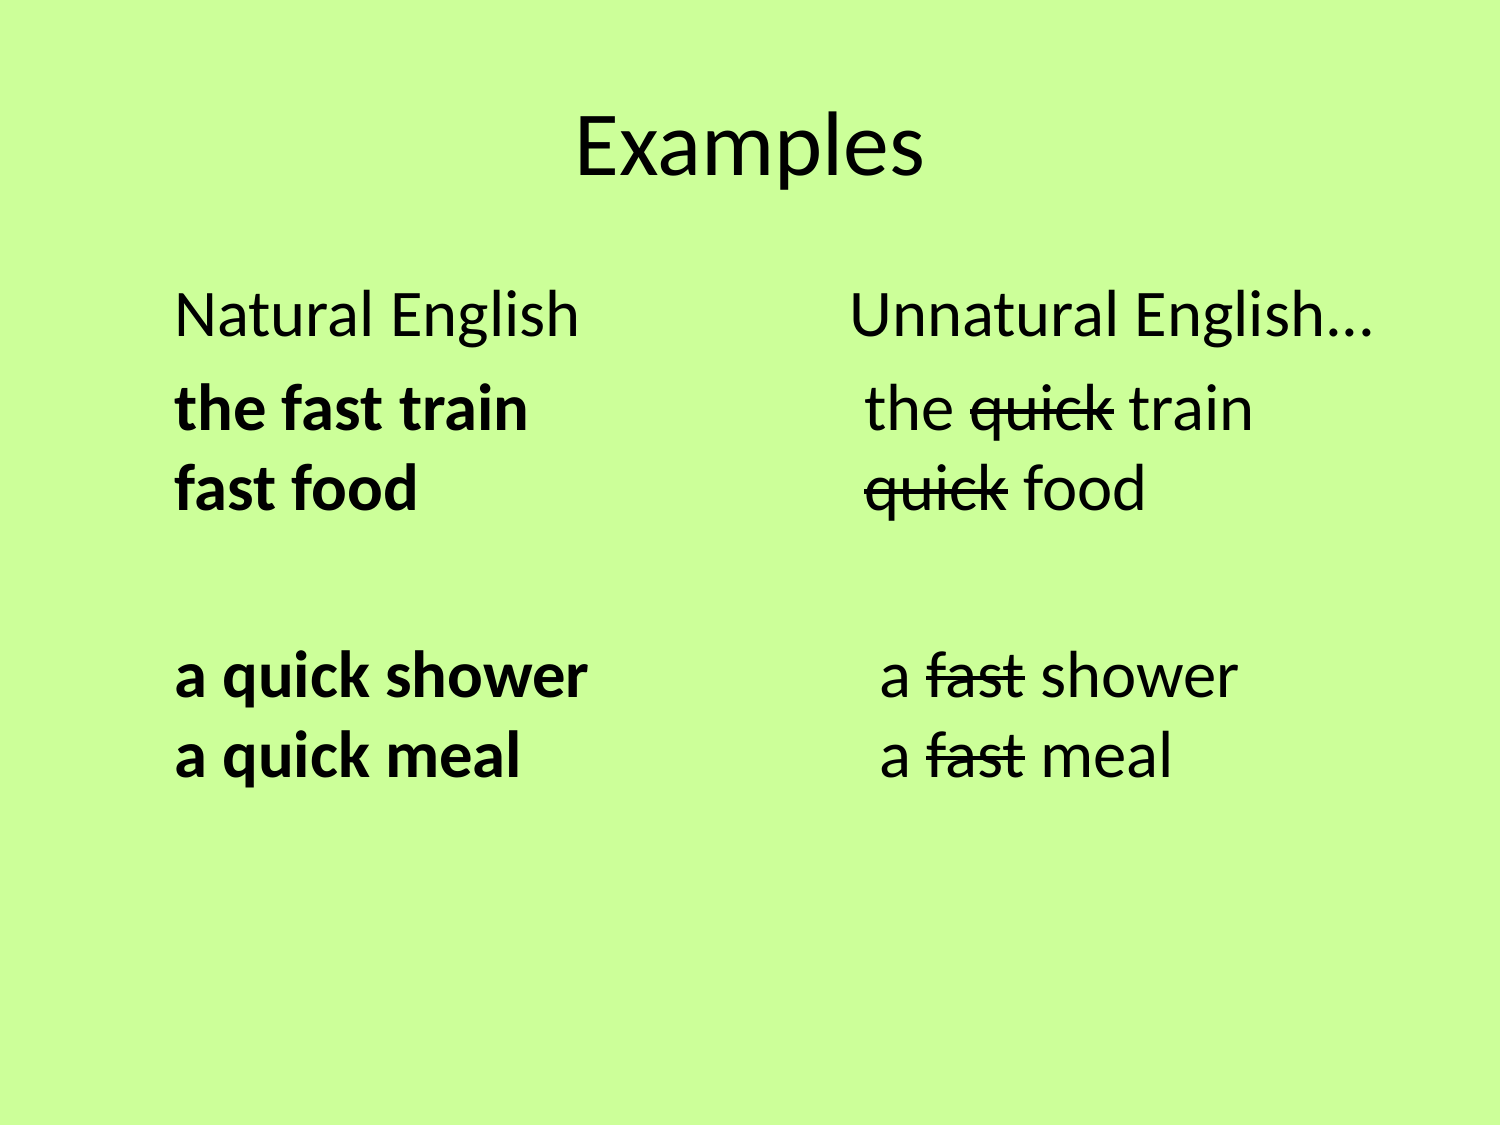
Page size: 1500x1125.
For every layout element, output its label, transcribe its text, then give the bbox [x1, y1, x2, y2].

title Examples [75, 45, 1425, 233]
list Natural English Unnatural English... the fast train the quick train fast food quick food a quick shower a fast shower a quick meal a fast meal [159, 262, 1447, 1005]
